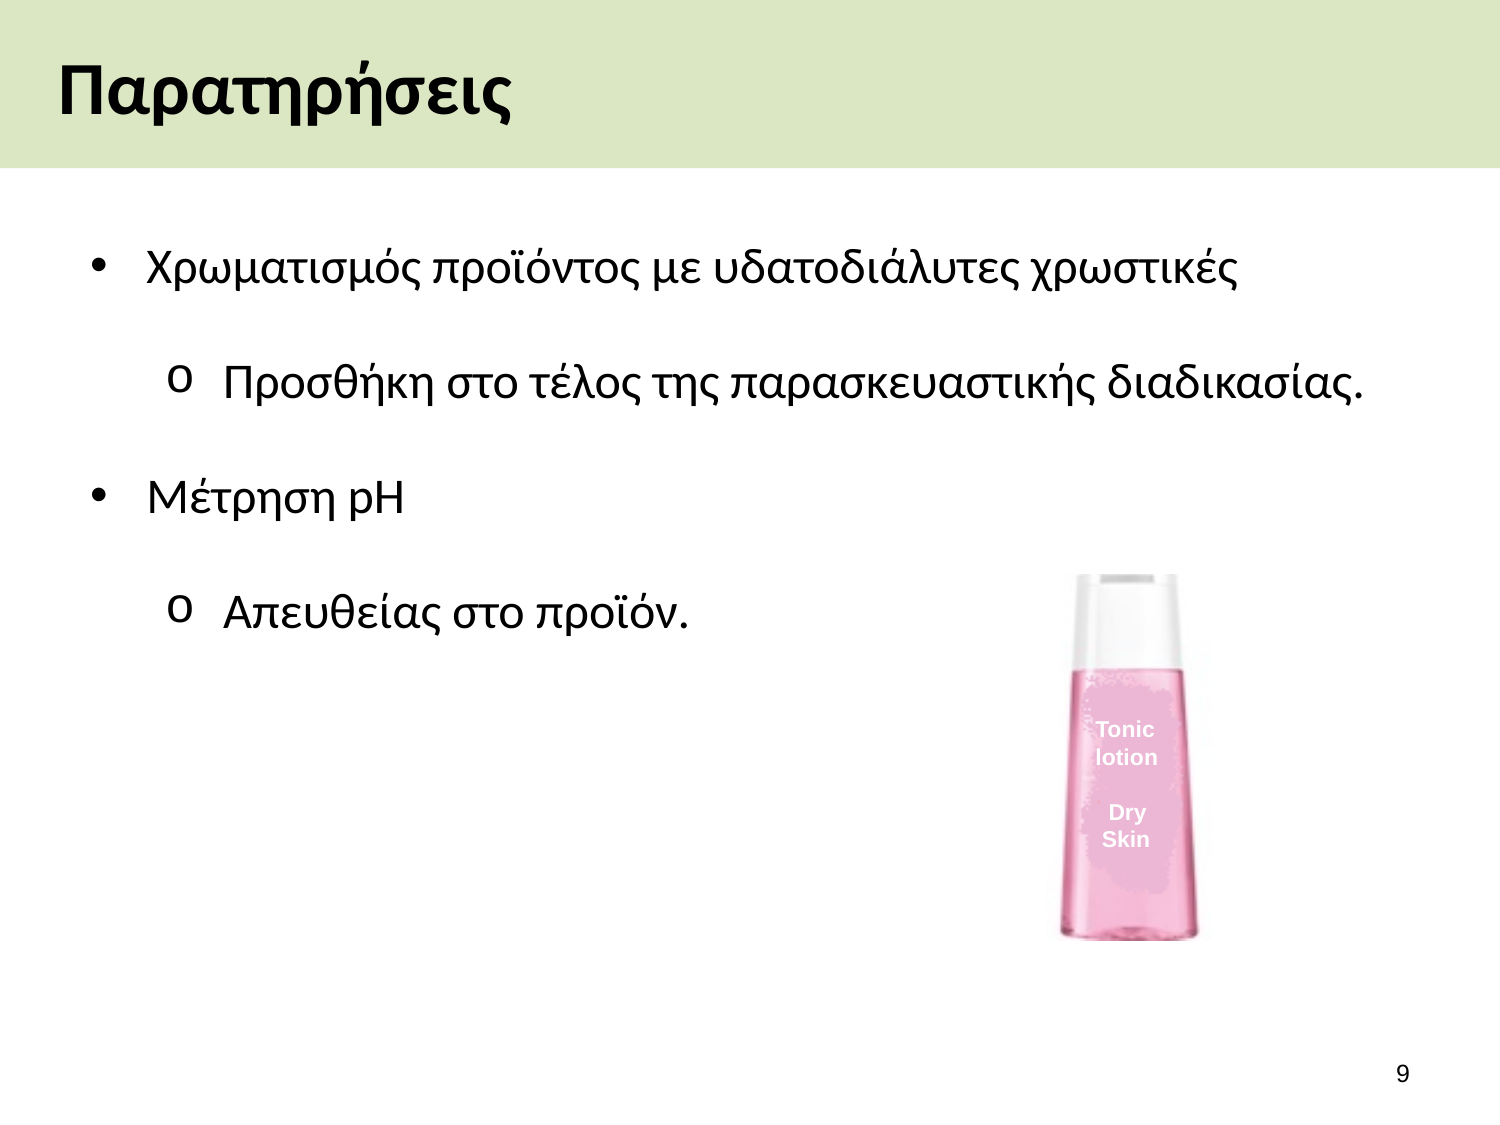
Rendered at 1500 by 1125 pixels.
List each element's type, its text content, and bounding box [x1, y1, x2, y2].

title Παρατηρήσεις [0, 0, 1500, 169]
slide_number 8 [1074, 1042, 1425, 1103]
list Χρωματισμός προϊόντος με υδατοδιάλυτες χρωστικές Προσθήκη στο τέλος της παρασκευαστικής διαδικασίας. Μέτρηση pΗ Απευθείας στο προϊόν. [75, 196, 1447, 1047]
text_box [1045, 573, 1230, 941]
